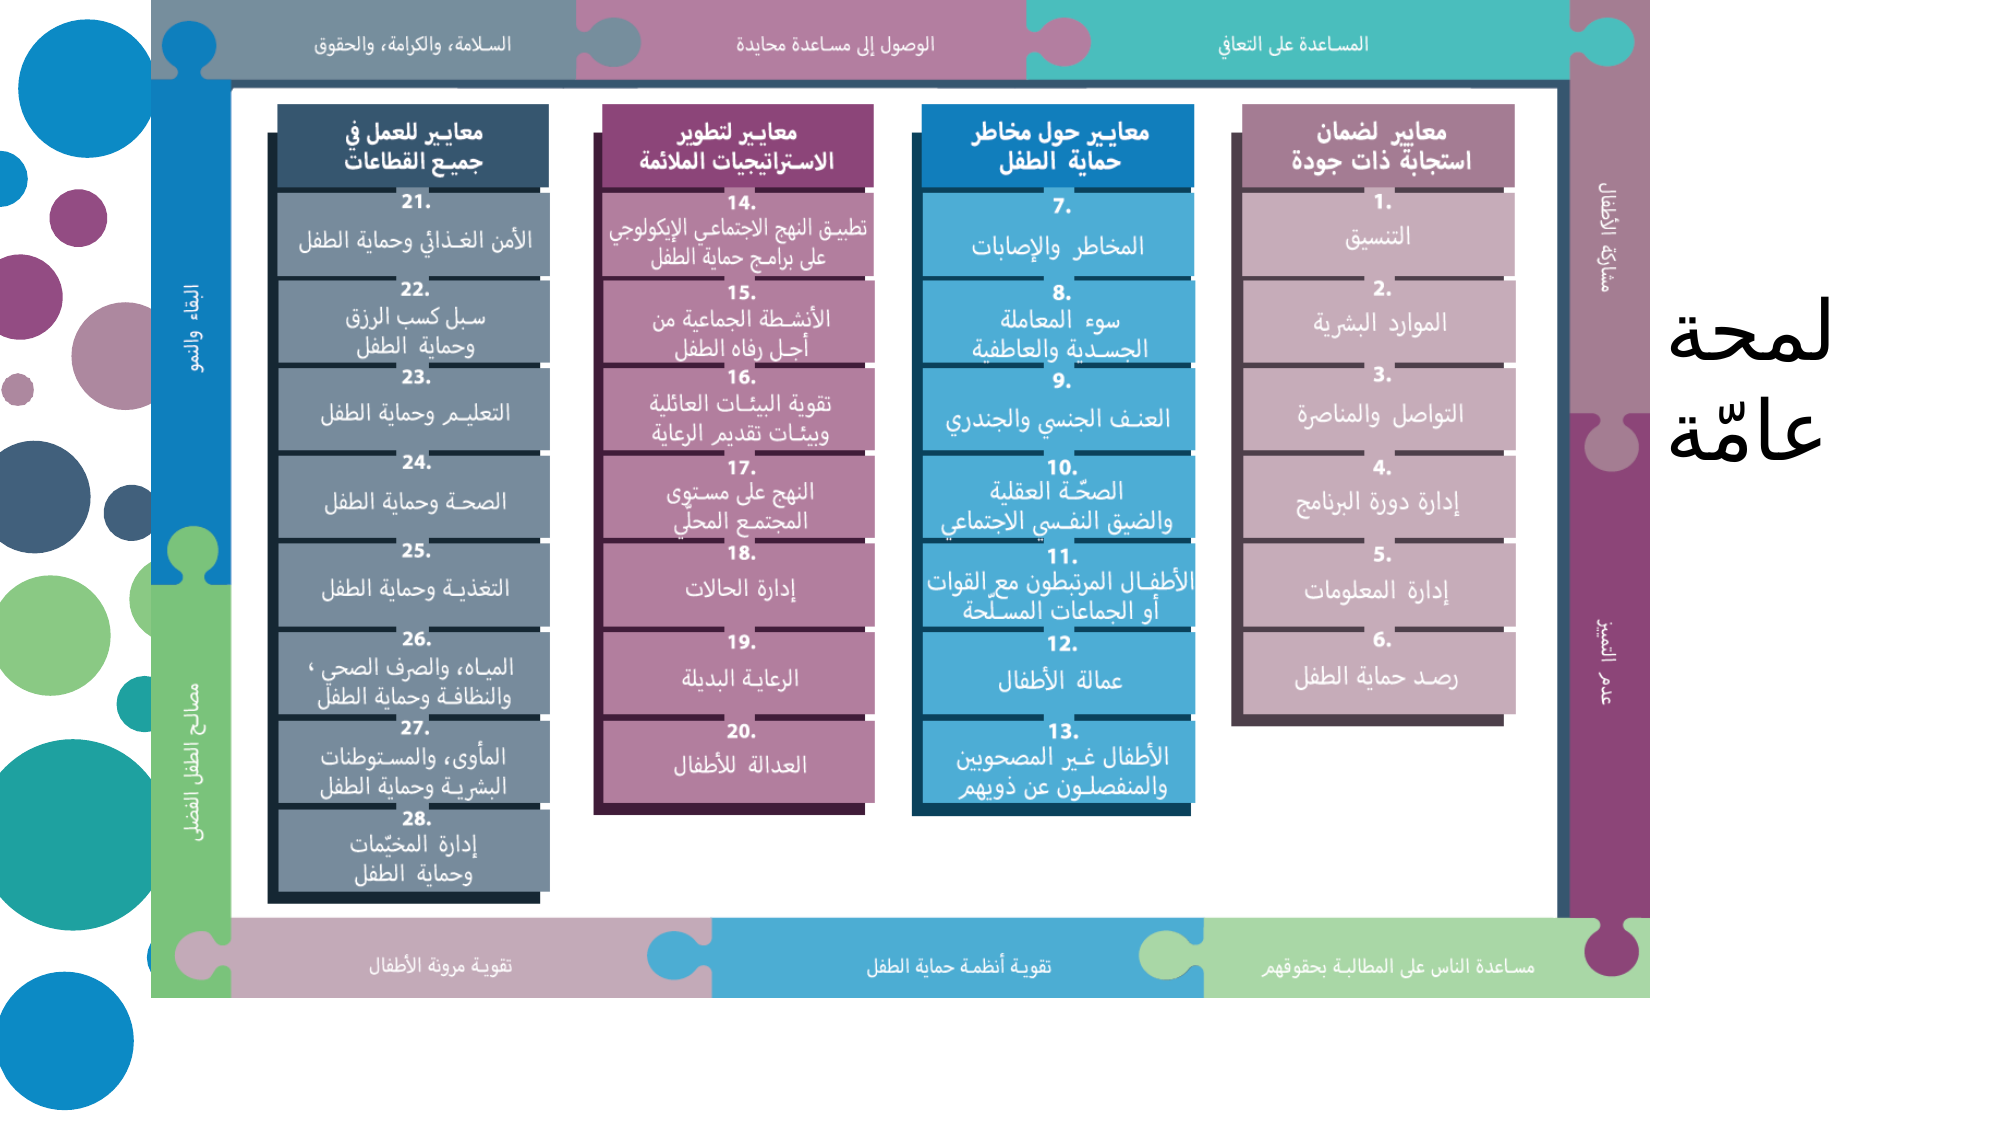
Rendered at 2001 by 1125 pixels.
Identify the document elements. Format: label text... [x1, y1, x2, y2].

picture [150, 0, 1651, 999]
text_box لمحة عامّة [1655, 270, 2000, 485]
picture [1, 373, 34, 406]
